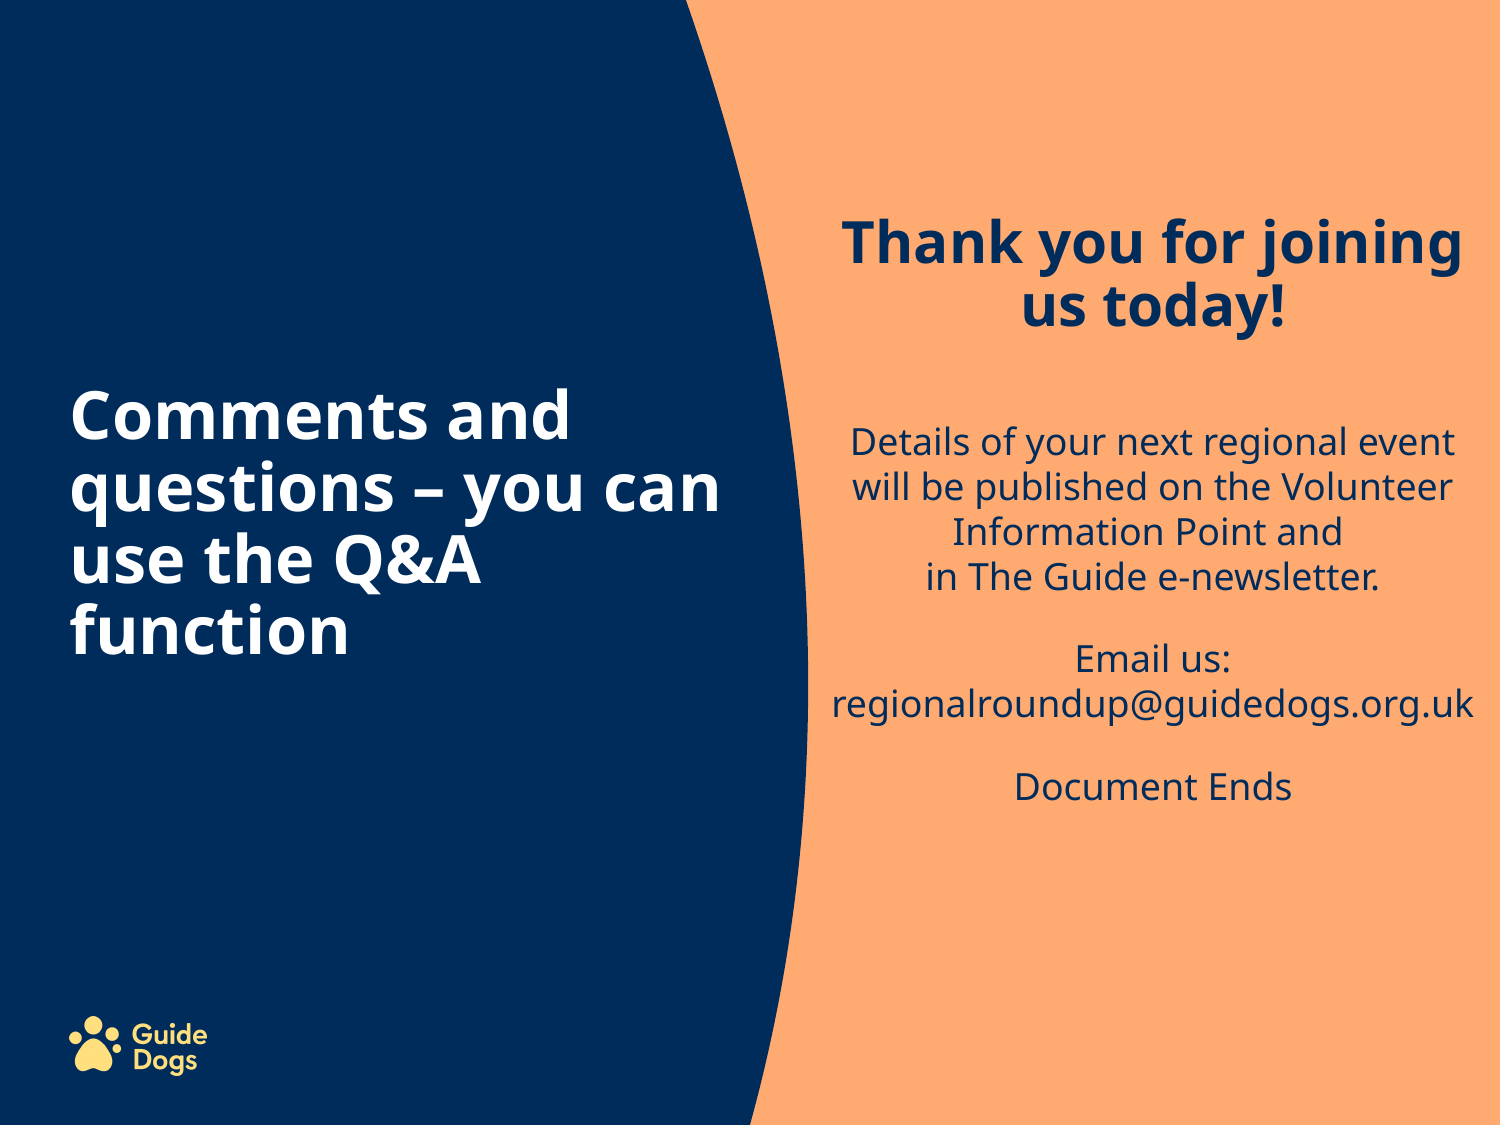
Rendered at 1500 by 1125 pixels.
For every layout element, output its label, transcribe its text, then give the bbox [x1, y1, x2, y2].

picture [69, 1016, 207, 1076]
text_box Thank you for joining us today! Details of your next regional event will be published on the Volunteer Information Point and in The Guide e-newsletter. Email us: regionalroundup@guidedogs.org.uk Document Ends [830, 213, 1476, 894]
list Comments and questions – you can use the Q&A function [69, 381, 750, 669]
